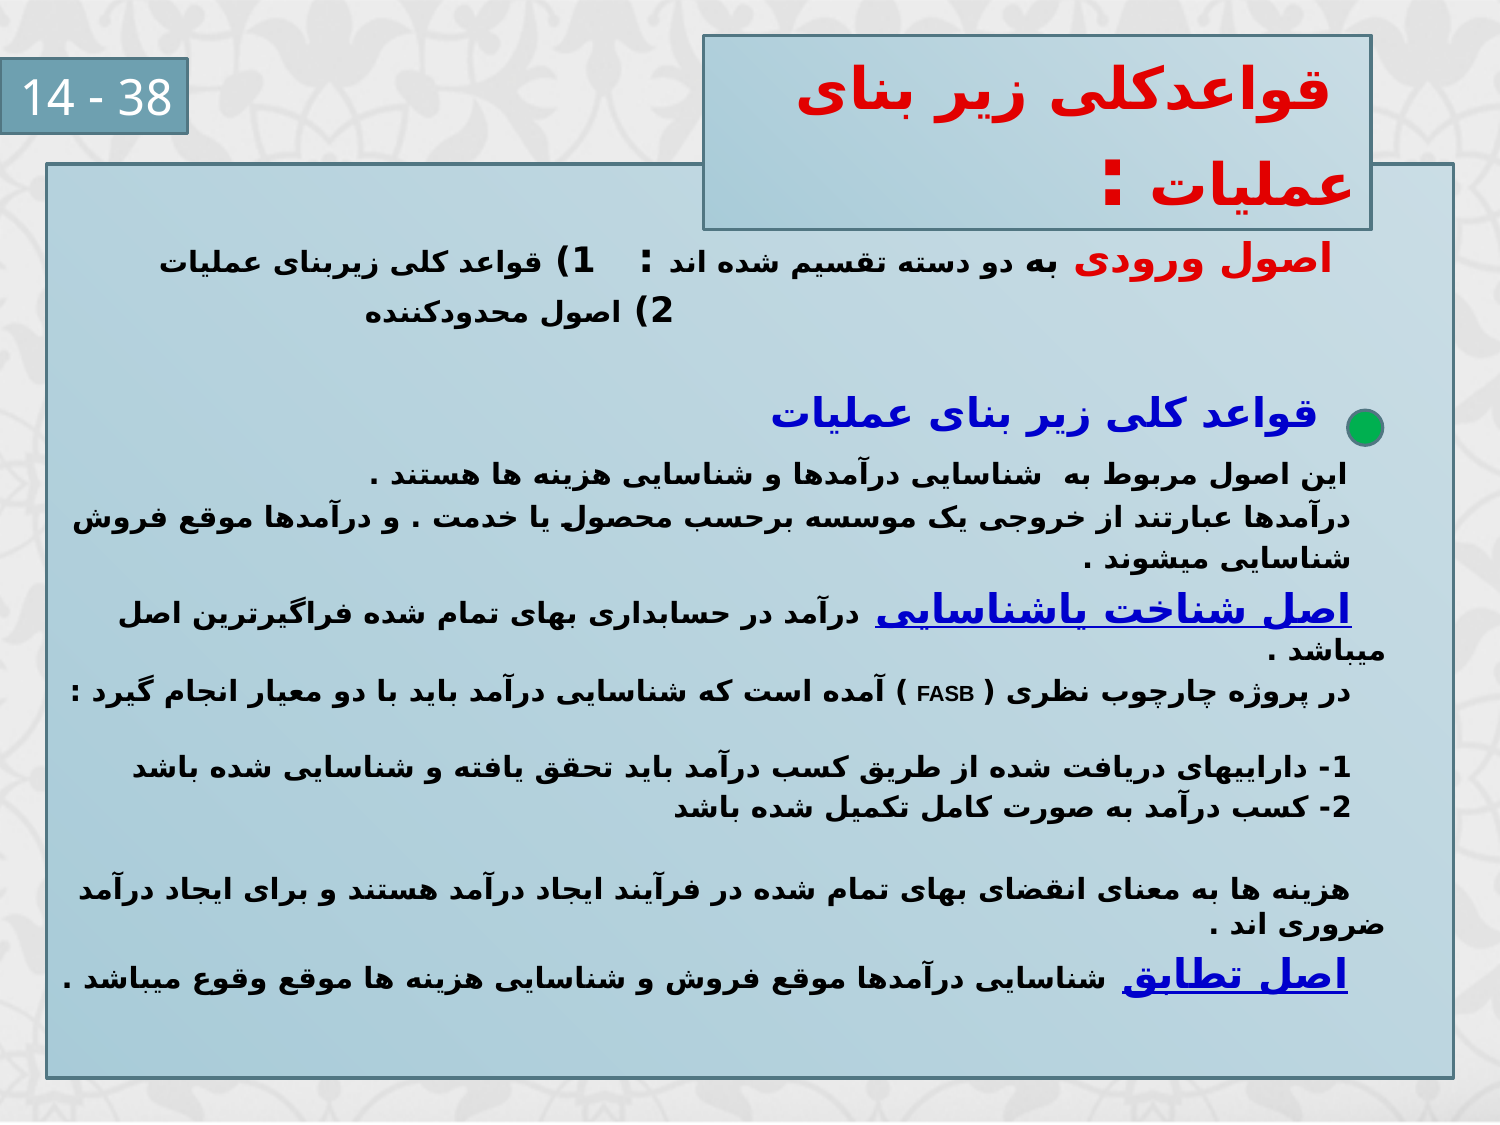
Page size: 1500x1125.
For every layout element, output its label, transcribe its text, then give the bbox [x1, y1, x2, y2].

text_box [1346, 408, 1385, 447]
text_box 38 - 14 [0, 57, 189, 135]
text_box قواعدکلی زیر بنای عملیات : [702, 34, 1373, 231]
list اصول ورودی به دو دسته تقسیم شده اند : 1) قواعد کلی زیربنای عملیات 2) اصول محدودکننده قواعد کلی زیر بنای عملیات این اصول مربوط به شناسایی درآمدها و شناسایی هزینه ها هستند . درآمدها عبارتند از خروجی یک موسسه برحسب محصول یا خدمت . و درآمدها موقع فروش شناسایی میشوند . اصل شناخت یاشناسایی درآمد در حسابداری بهای تمام شده فراگیرترین اصل میباشد . در پروژه چارچوب نظری ( FASB ) آمده است که شناسایی درآمد باید با دو معیار انجام گیرد : 1- داراییهای دریافت شده از طریق کسب درآمد باید تحقق یافته و شناسایی شده باشد 2- کسب درآمد به صورت کامل تکمیل شده باشد هزینه ها به معنای انقضای بهای تمام شده در فرآیند ایجاد درآمد هستند و برای ایجاد درآمد ضروری اند . اصل تطابق شناسایی درآمدها موقع فروش و شناسایی هزینه ها موقع وقوع میباشد . [45, 162, 1455, 1080]
picture [0, 0, 1500, 1125]
